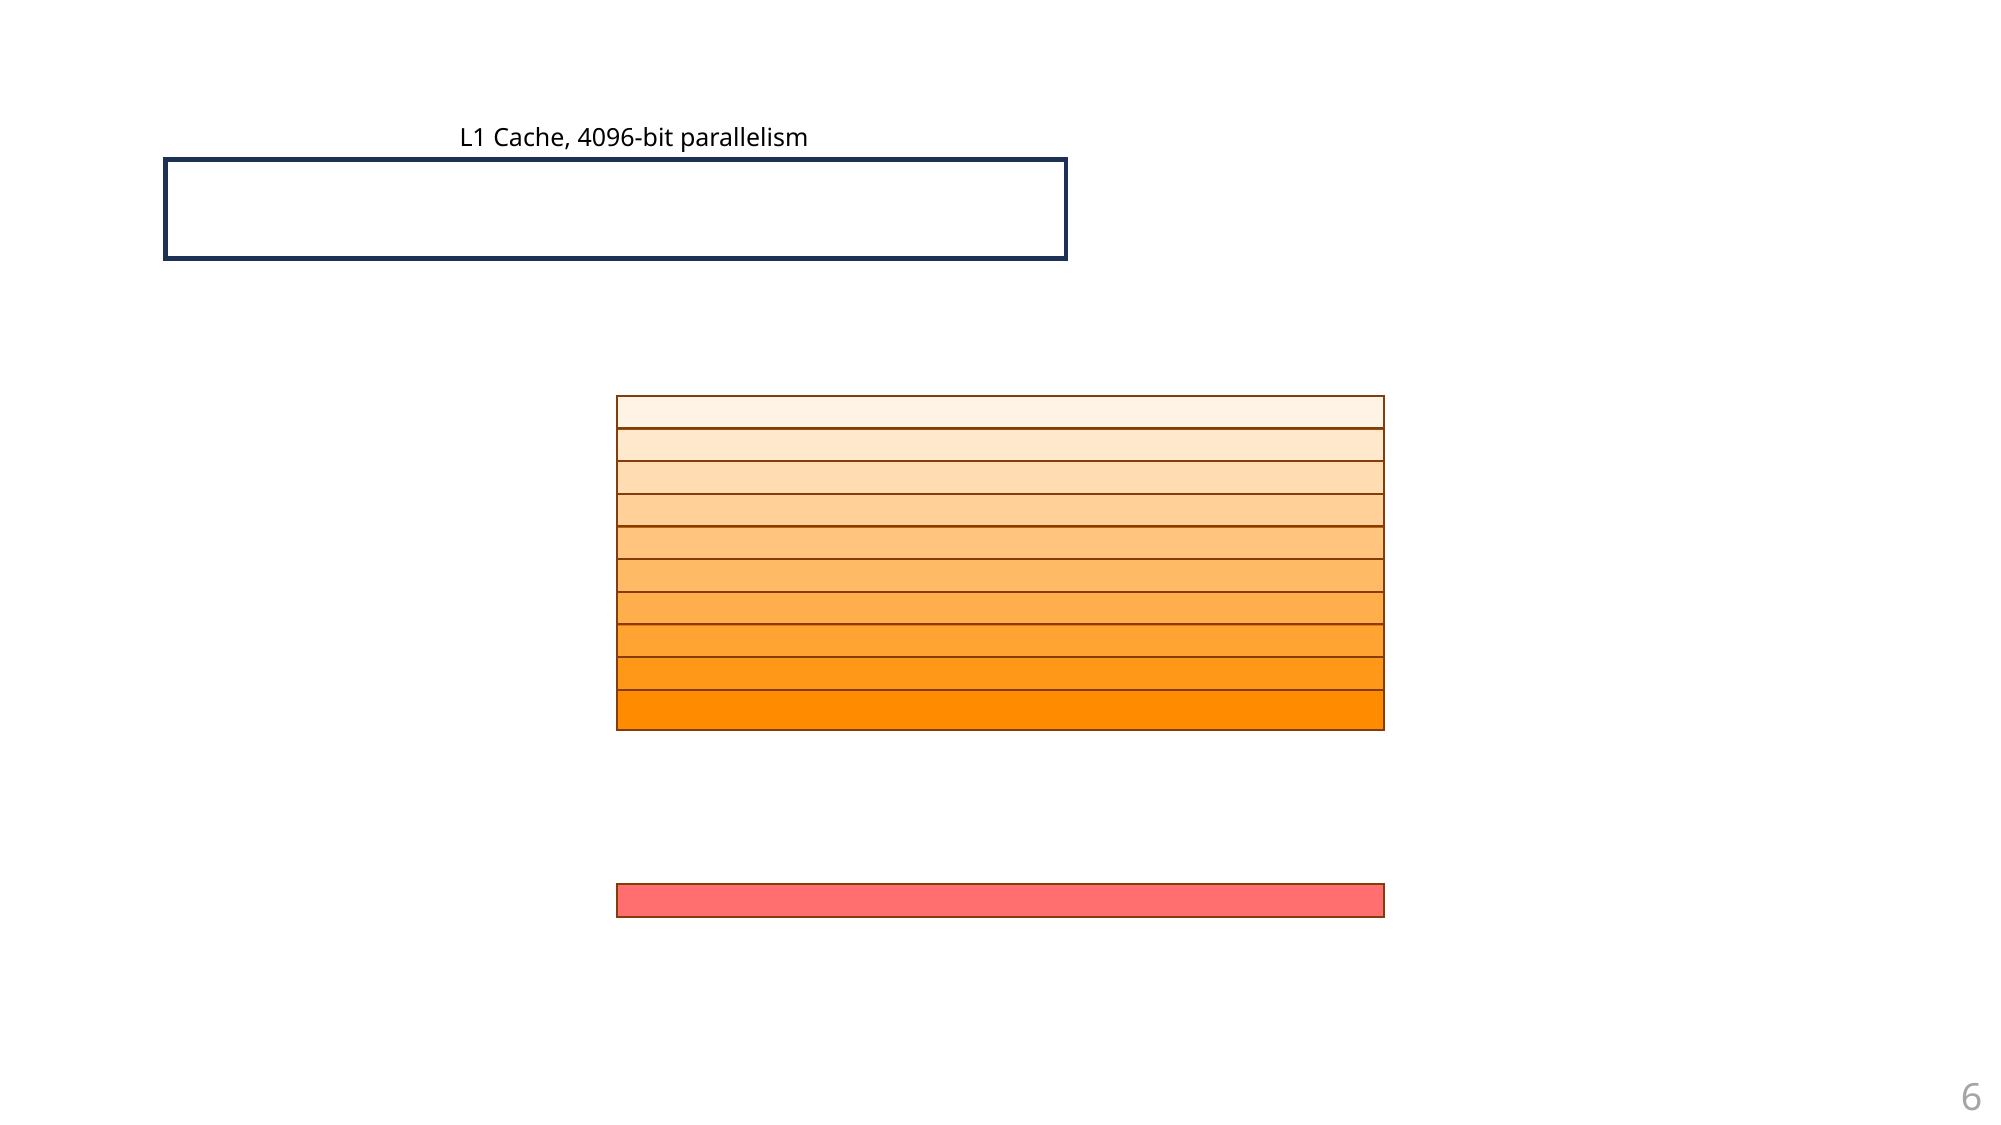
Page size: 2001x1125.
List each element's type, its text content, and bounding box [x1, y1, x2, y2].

text_box [616, 656, 1385, 689]
text_box [616, 460, 1385, 493]
text_box [616, 427, 1385, 460]
text_box 6 [1945, 1065, 2000, 1125]
text_box [616, 493, 1385, 525]
text_box [616, 591, 1385, 623]
text_box [616, 883, 1385, 918]
text_box [165, 158, 1067, 260]
text_box [616, 525, 1385, 558]
text_box L1 Cache, 4096-bit parallelism [444, 113, 853, 158]
text_box [616, 558, 1385, 591]
text_box [616, 395, 1385, 427]
text_box [616, 689, 1385, 731]
text_box [616, 623, 1385, 656]
